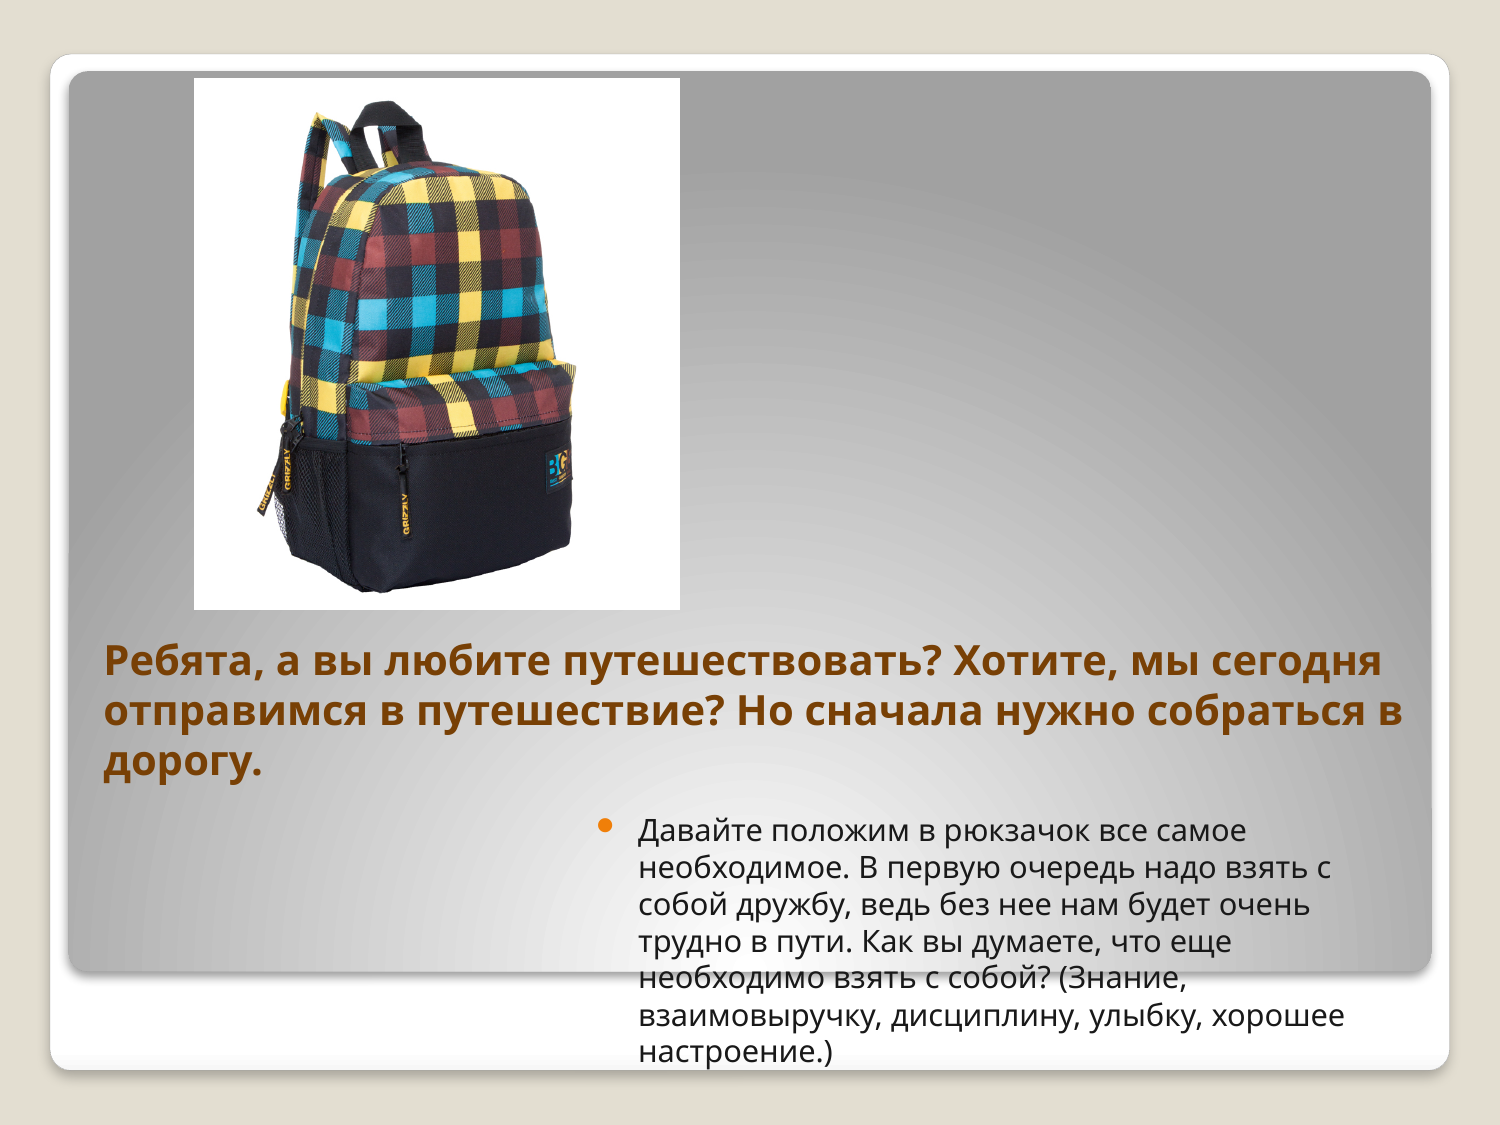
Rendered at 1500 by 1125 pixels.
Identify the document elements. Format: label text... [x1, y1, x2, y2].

list Давайте положим в рюкзачок все самое необходимое. В первую очередь надо взять с собой дружбу, ведь без нее нам будет очень трудно в пути. Как вы думаете, что еще необходимо взять с собой? (Знание, взаимовыручку, дисциплину, улыбку, хорошее настроение.) [566, 795, 1396, 1082]
picture [194, 77, 680, 610]
title Ребята, а вы любите путешествовать? Хотите, мы сегодня отправимся в путешествие? Но сначала нужно собраться в дорогу. [88, 668, 1431, 842]
